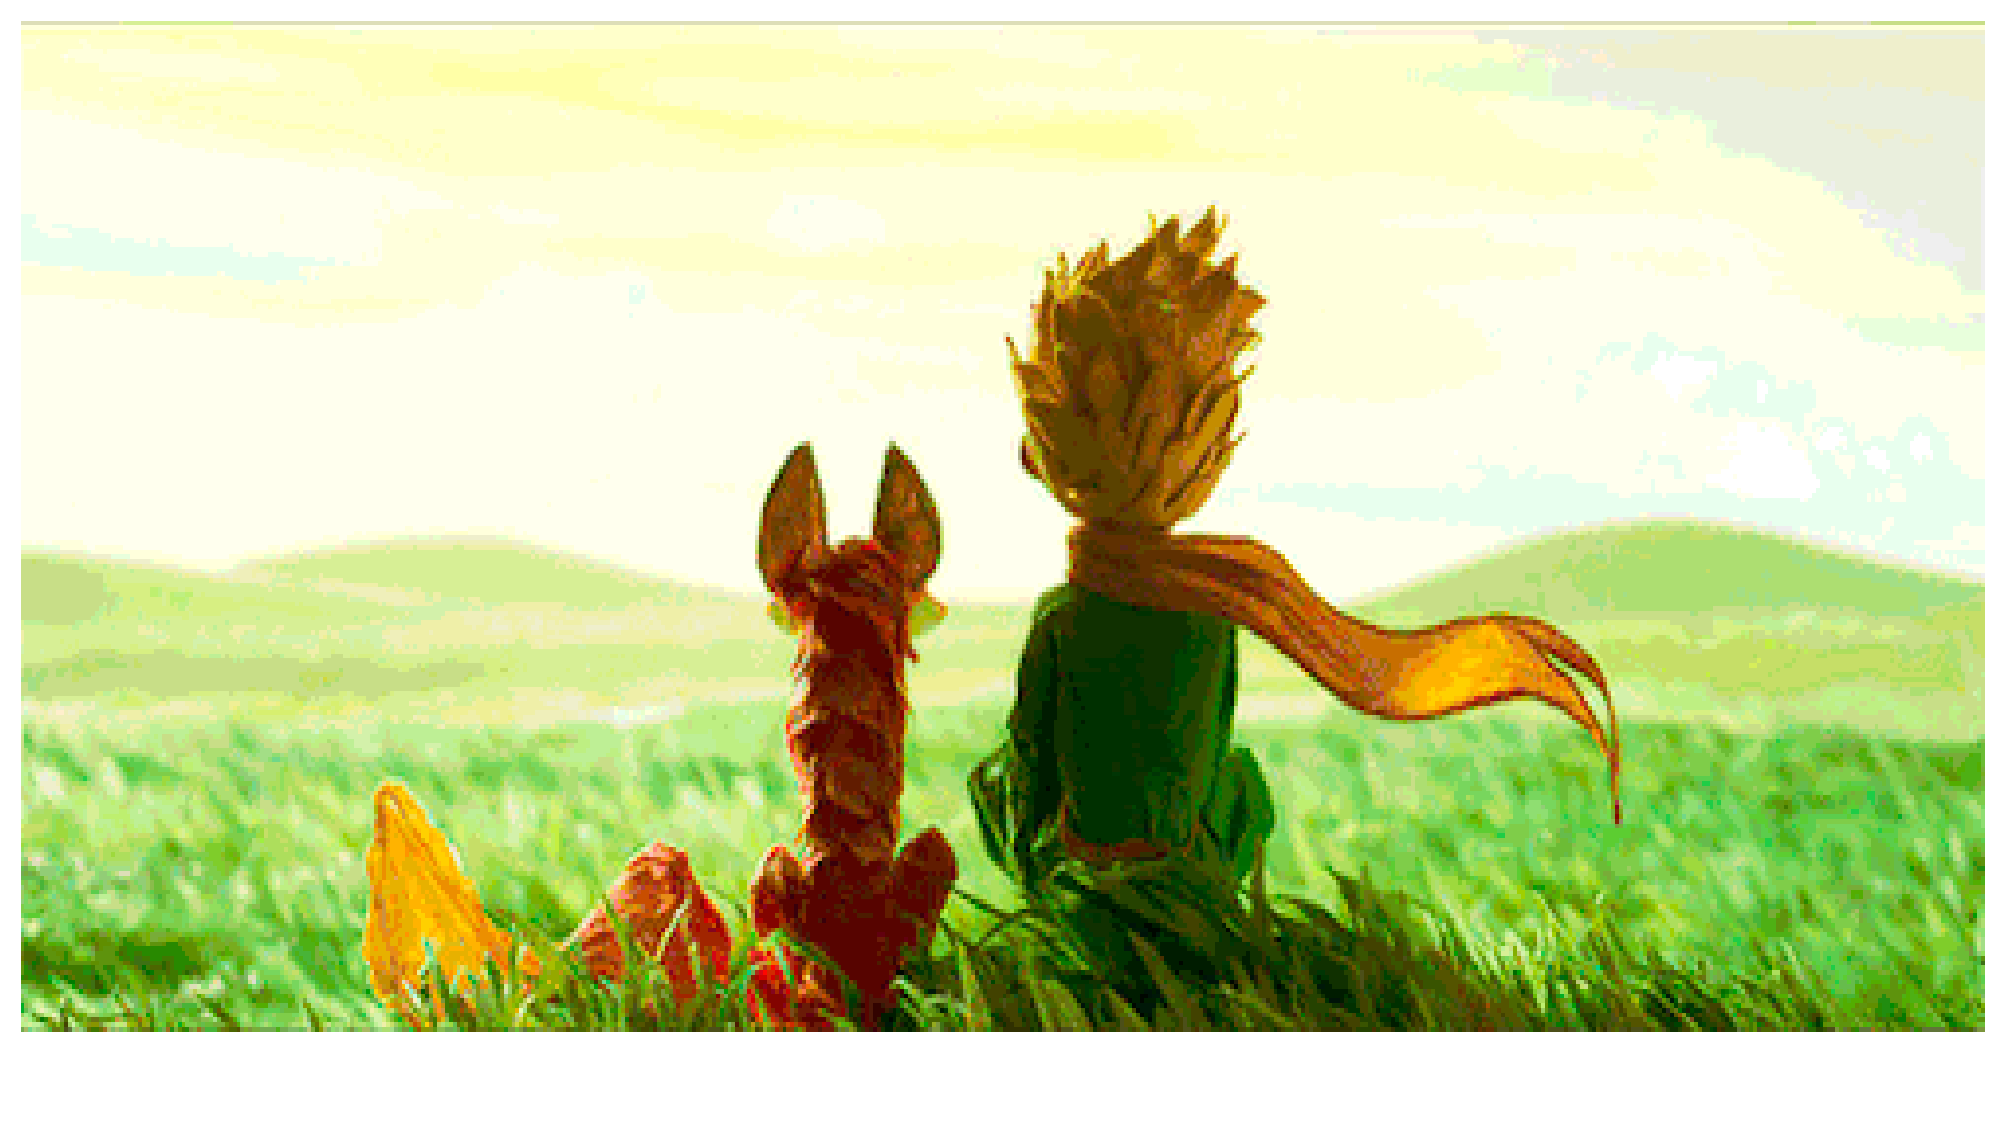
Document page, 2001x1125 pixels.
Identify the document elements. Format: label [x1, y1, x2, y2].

picture [20, 21, 1985, 1033]
